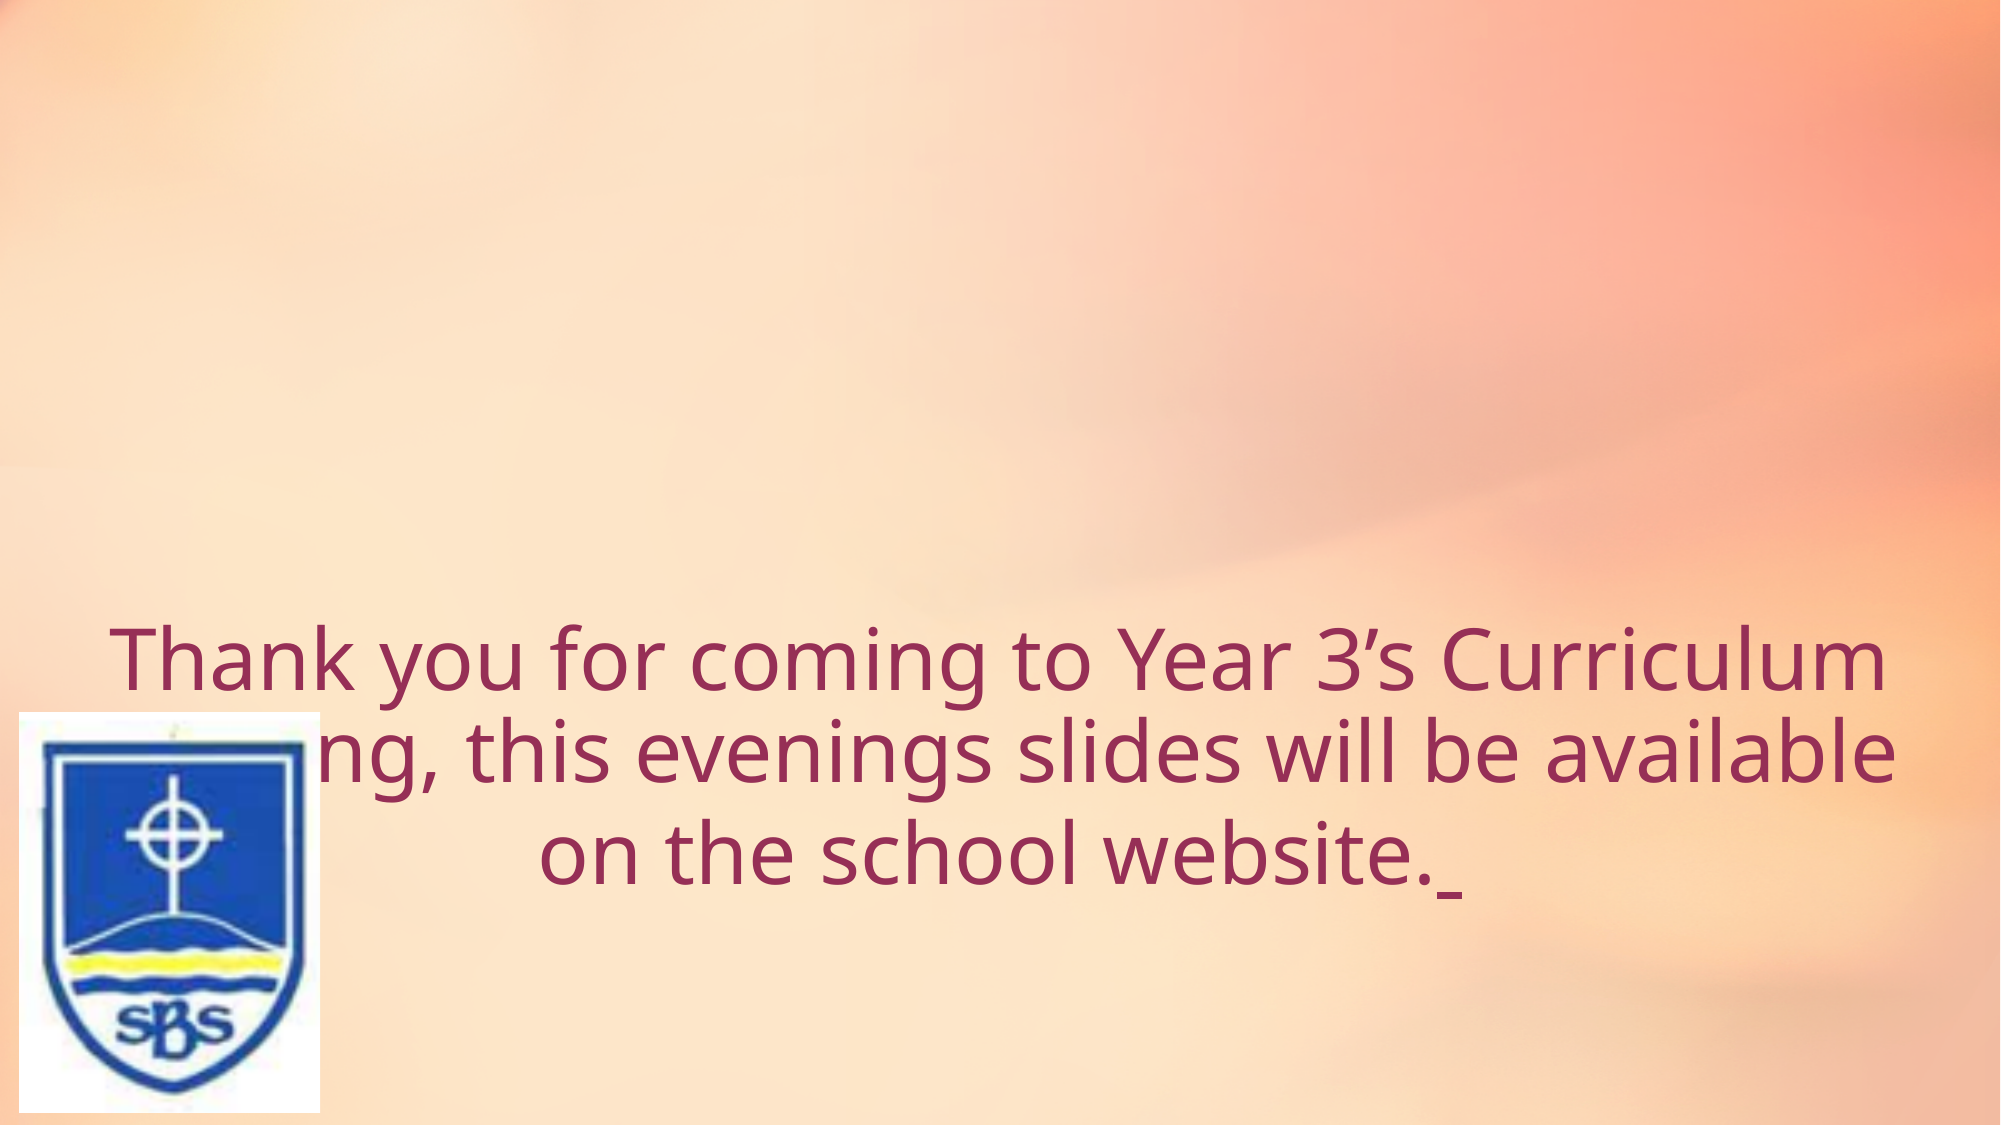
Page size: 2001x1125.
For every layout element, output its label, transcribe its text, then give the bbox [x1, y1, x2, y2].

title Thank you for coming to Year 3’s Curriculum Evening, this evenings slides will be available on the school website. [74, 607, 1926, 977]
picture [0, 0, 2001, 1125]
